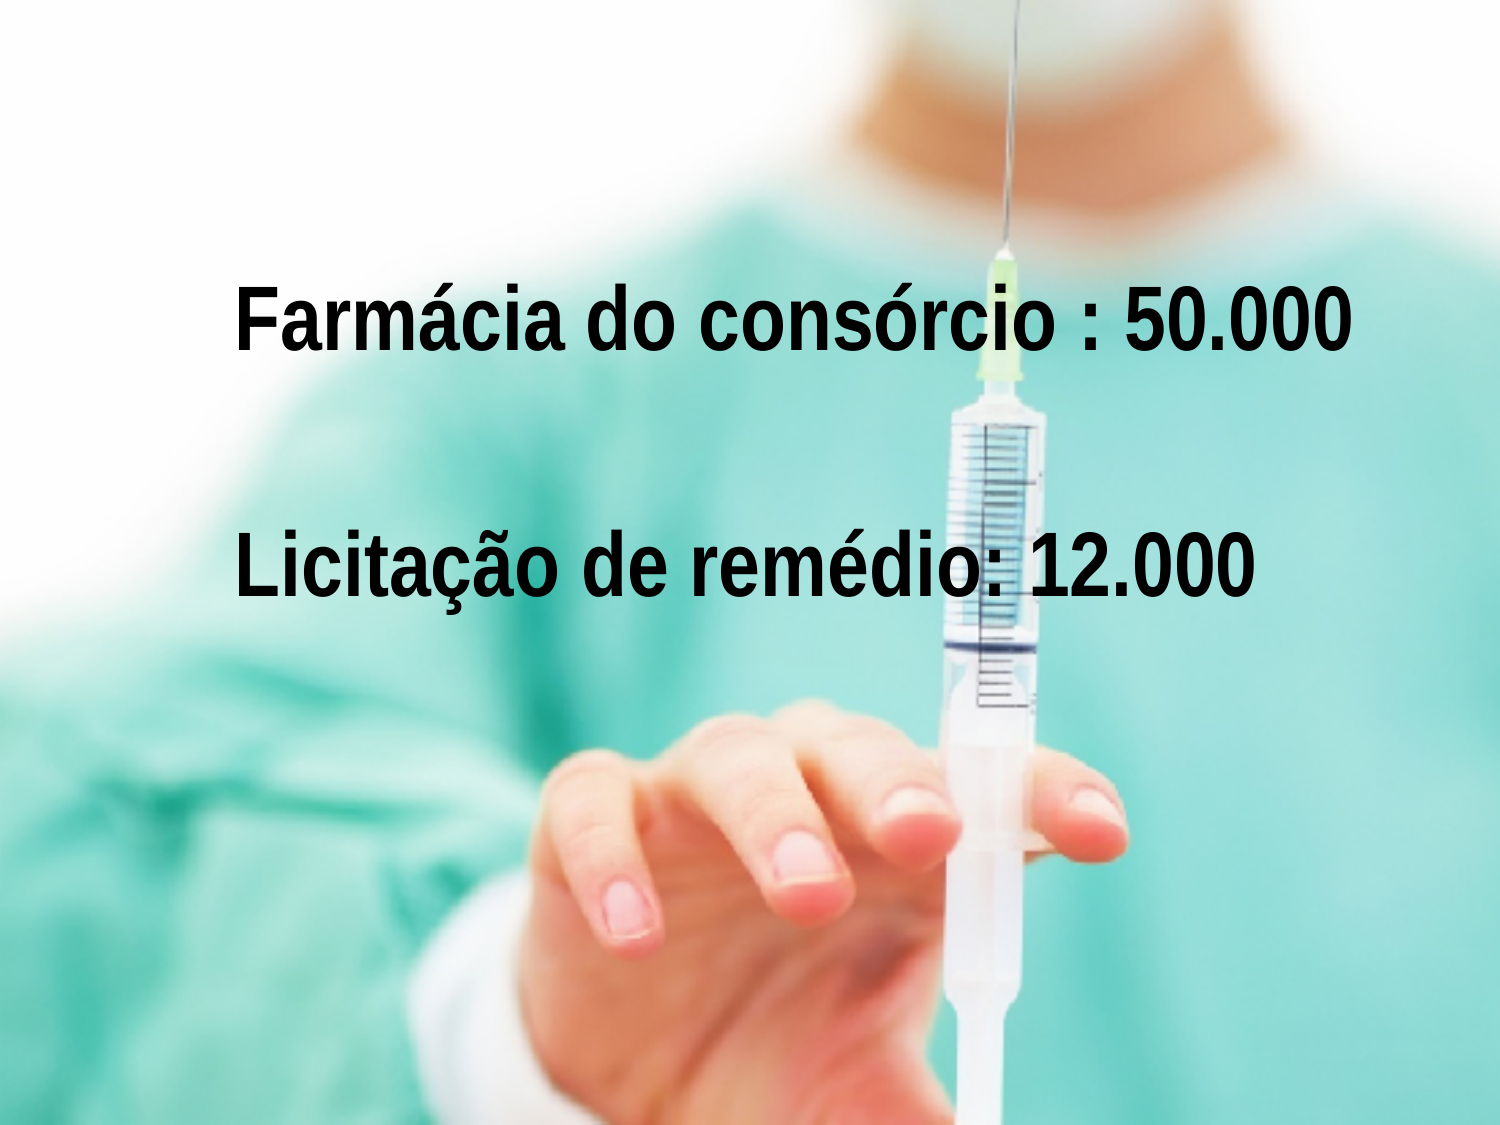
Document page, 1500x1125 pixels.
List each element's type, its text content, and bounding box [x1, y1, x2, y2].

list Farmácia do consórcio : 50.000 Licitação de remédio: 12.000 [194, 243, 1447, 693]
picture [0, 0, 1500, 1125]
